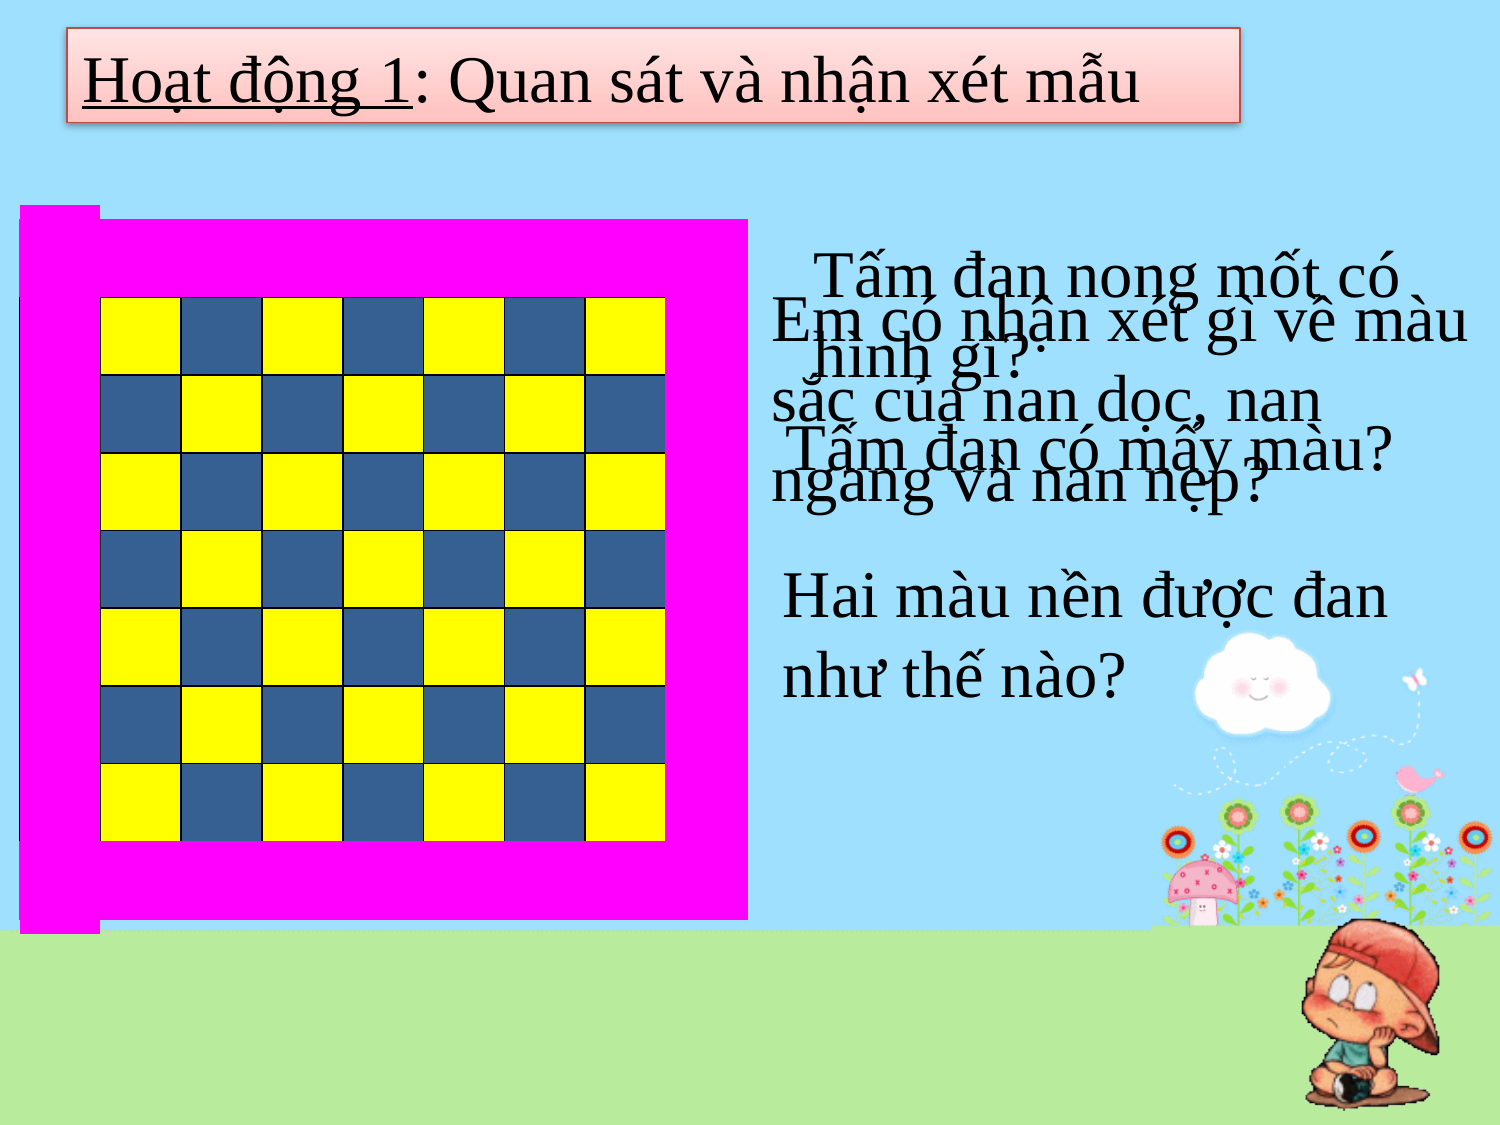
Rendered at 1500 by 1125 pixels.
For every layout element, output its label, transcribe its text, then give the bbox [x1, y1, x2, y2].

text_box Hoạt động 1: Quan sát và nhận xét mẫu [66, 27, 1241, 123]
text_box Em có nhận xét gì về màu sắc của nan dọc, nan ngang và nan nẹp? [756, 267, 1488, 523]
text_box Hai màu nền được đan như thế nào? [768, 543, 1499, 718]
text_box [19, 219, 748, 920]
picture [0, 0, 1500, 1125]
text_box Tấm đan nong mốt có hình gì? [799, 223, 1500, 398]
